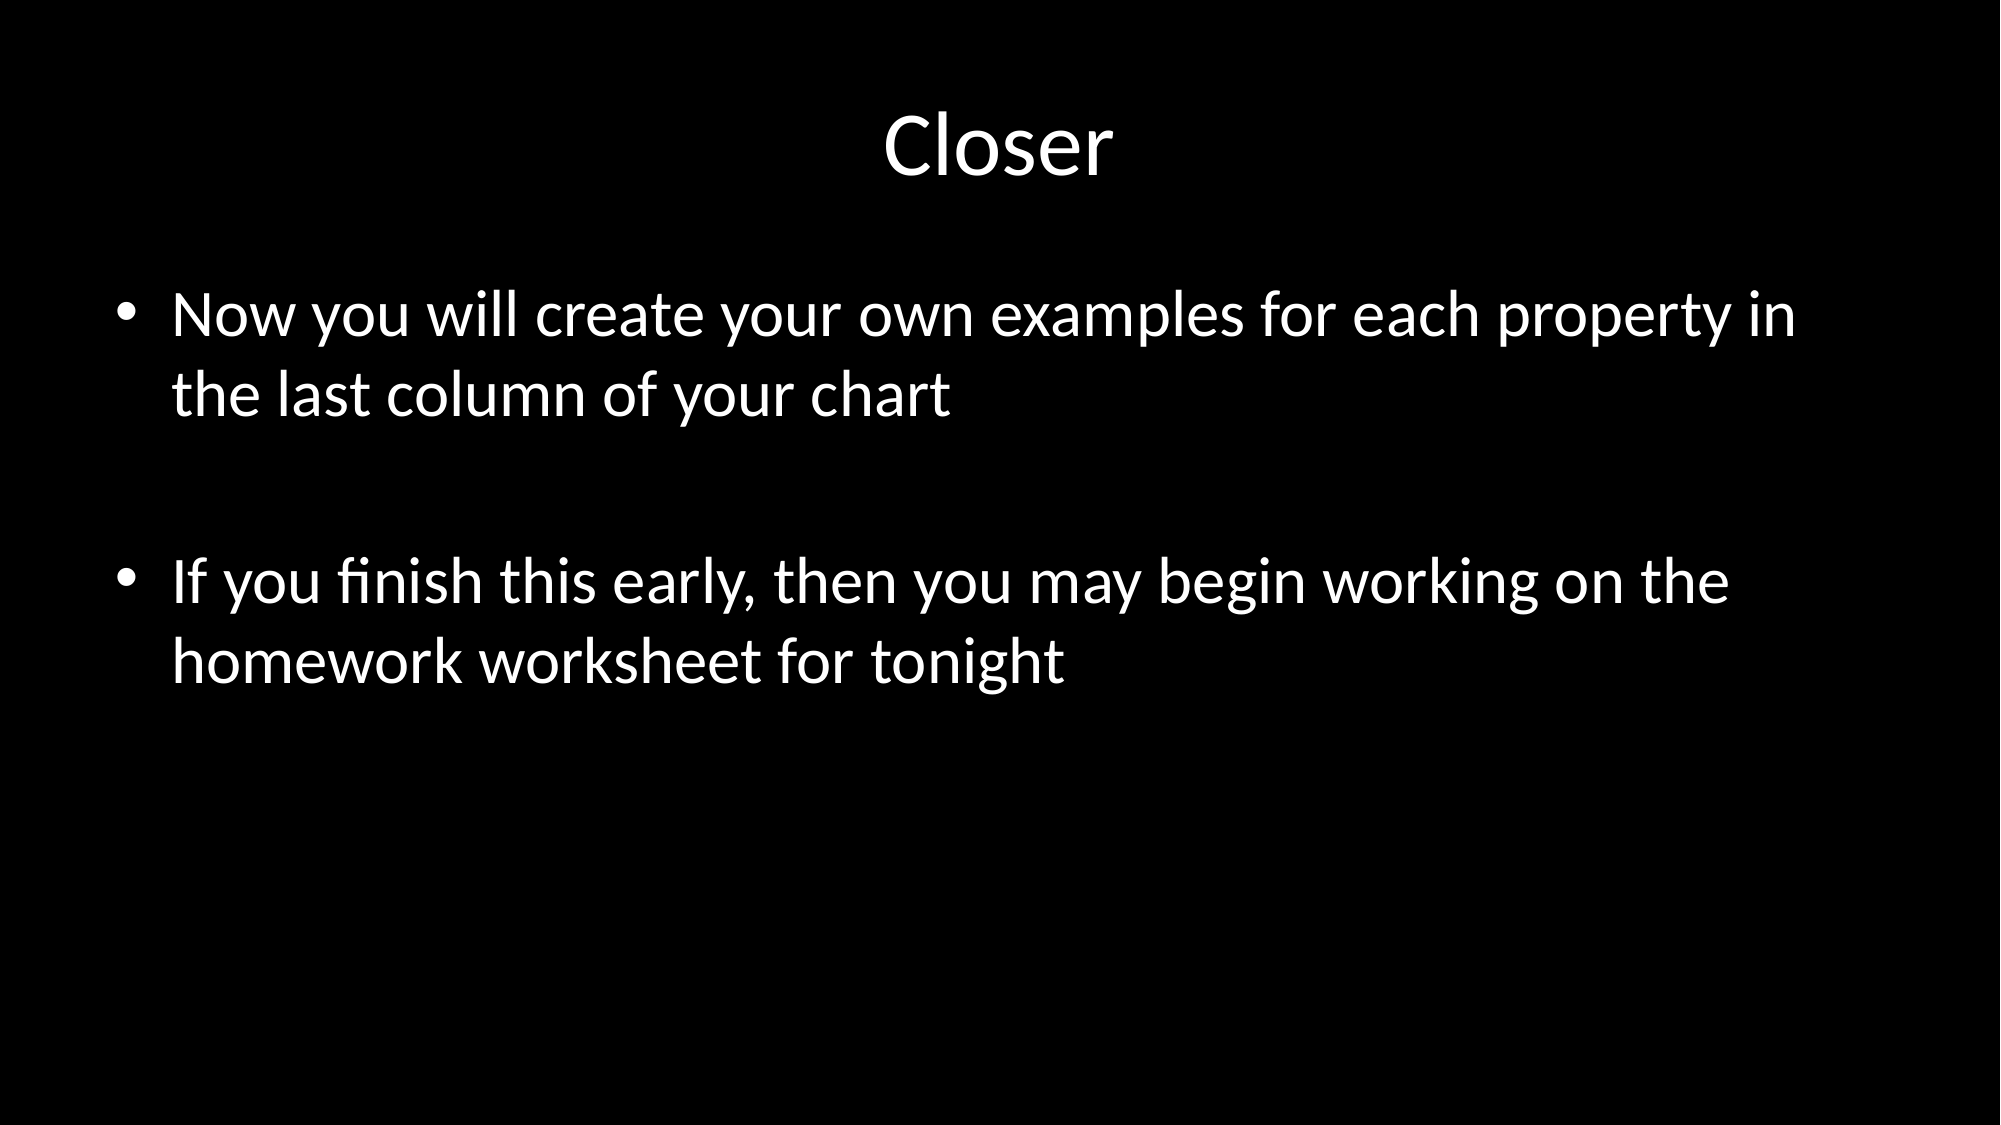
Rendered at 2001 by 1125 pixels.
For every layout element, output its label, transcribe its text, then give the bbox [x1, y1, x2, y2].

title Closer [99, 45, 1900, 233]
list Now you will create your own examples for each property in the last column of your chart If you finish this early, then you may begin working on the homework worksheet for tonight [99, 262, 1900, 1005]
